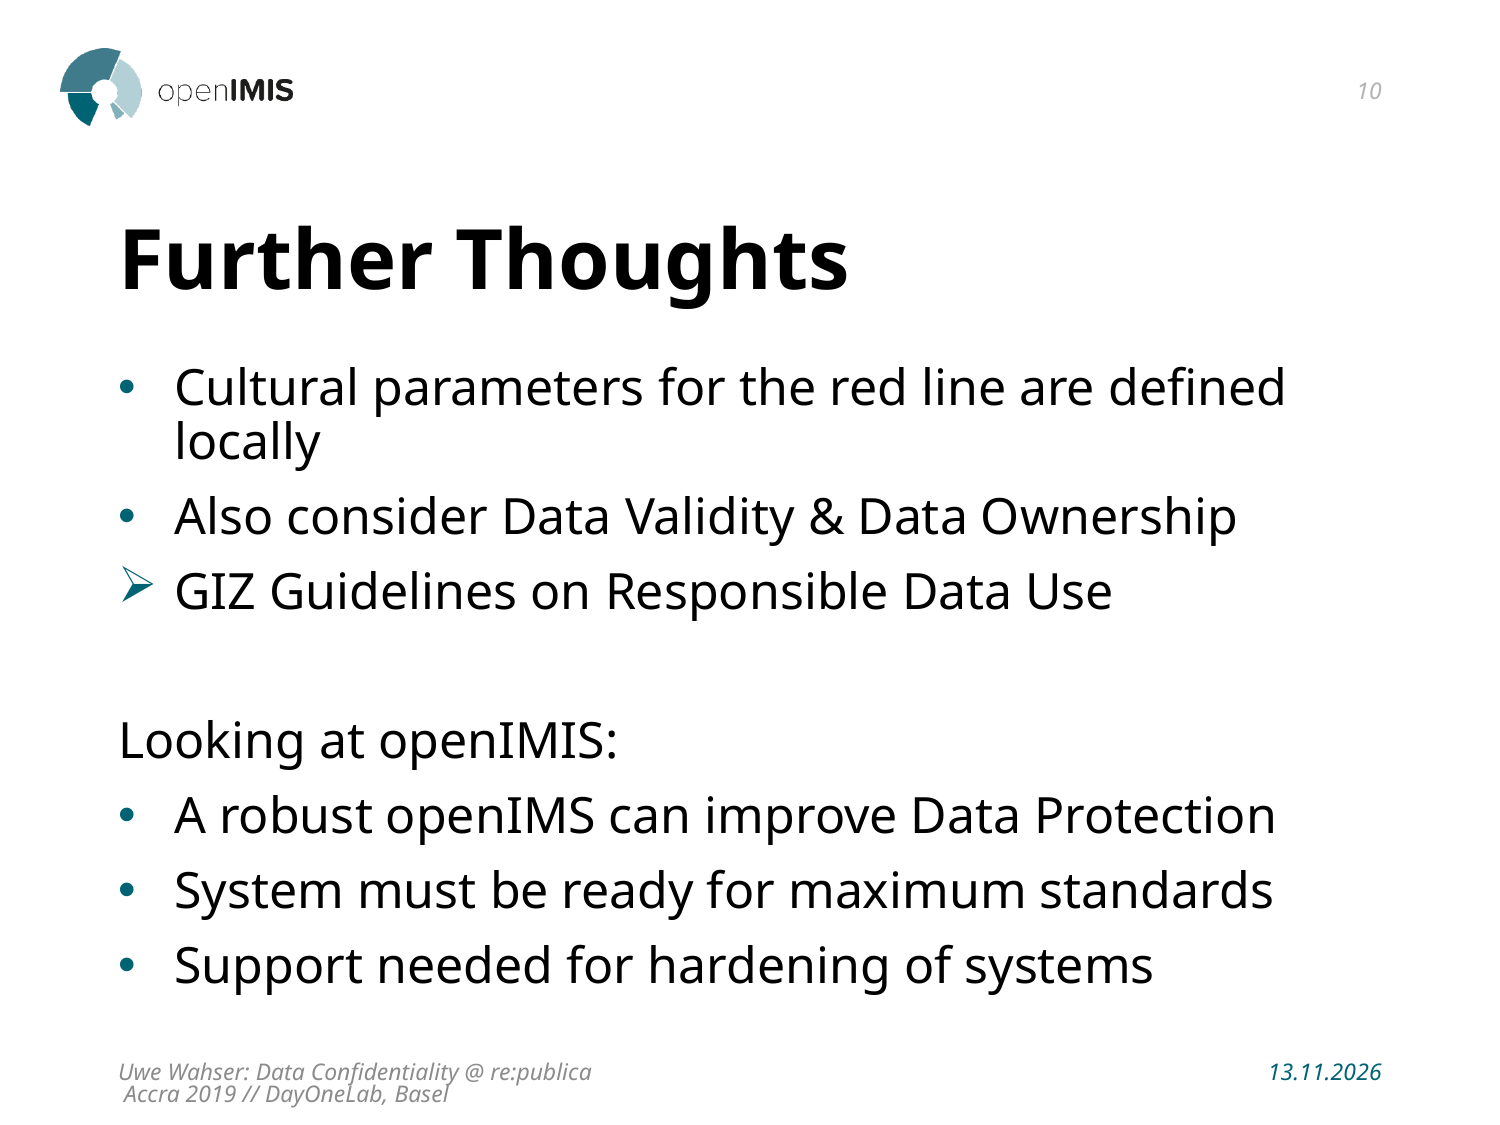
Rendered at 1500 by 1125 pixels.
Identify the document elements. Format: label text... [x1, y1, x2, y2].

picture [60, 48, 293, 126]
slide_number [1059, 1042, 1397, 1103]
slide_number 10 [1059, 61, 1397, 122]
footer Uwe Wahser: Data Confidentiality @ re:publica Accra 2019 // DayOneLab, Basel [103, 1042, 610, 1103]
title Further Thoughts [103, 185, 1397, 340]
list Cultural parameters for the red line are defined locally Also consider Data Validity & Data Ownership GIZ Guidelines on Responsible Data Use Looking at openIMIS: A robust openIMS can improve Data Protection System must be ready for maximum standards Support needed for hardening of systems [103, 355, 1397, 1014]
